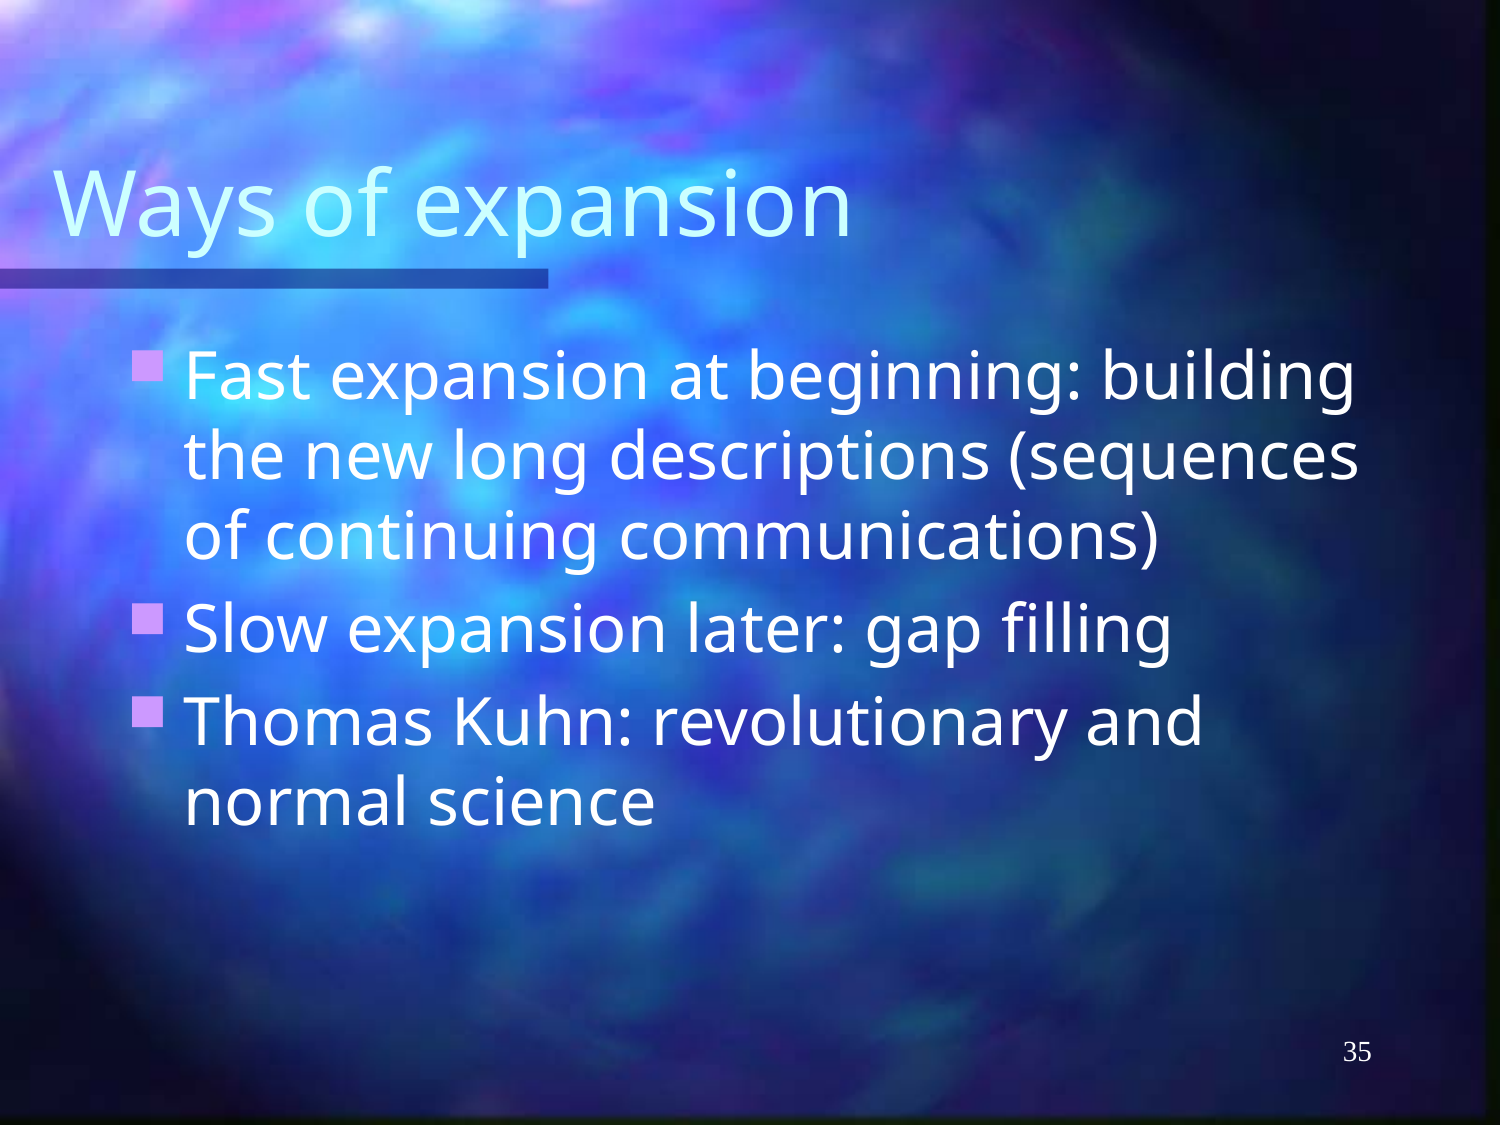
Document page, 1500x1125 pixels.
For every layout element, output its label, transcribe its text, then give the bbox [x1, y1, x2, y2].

slide_number 35 [1074, 1025, 1388, 1100]
picture [0, 0, 1500, 1125]
list Fast expansion at beginning: building the new long descriptions (sequences of continuing communications) Slow expansion later: gap filling Thomas Kuhn: revolutionary and normal science [112, 324, 1388, 1000]
title Ways of expansion [37, 75, 1313, 263]
